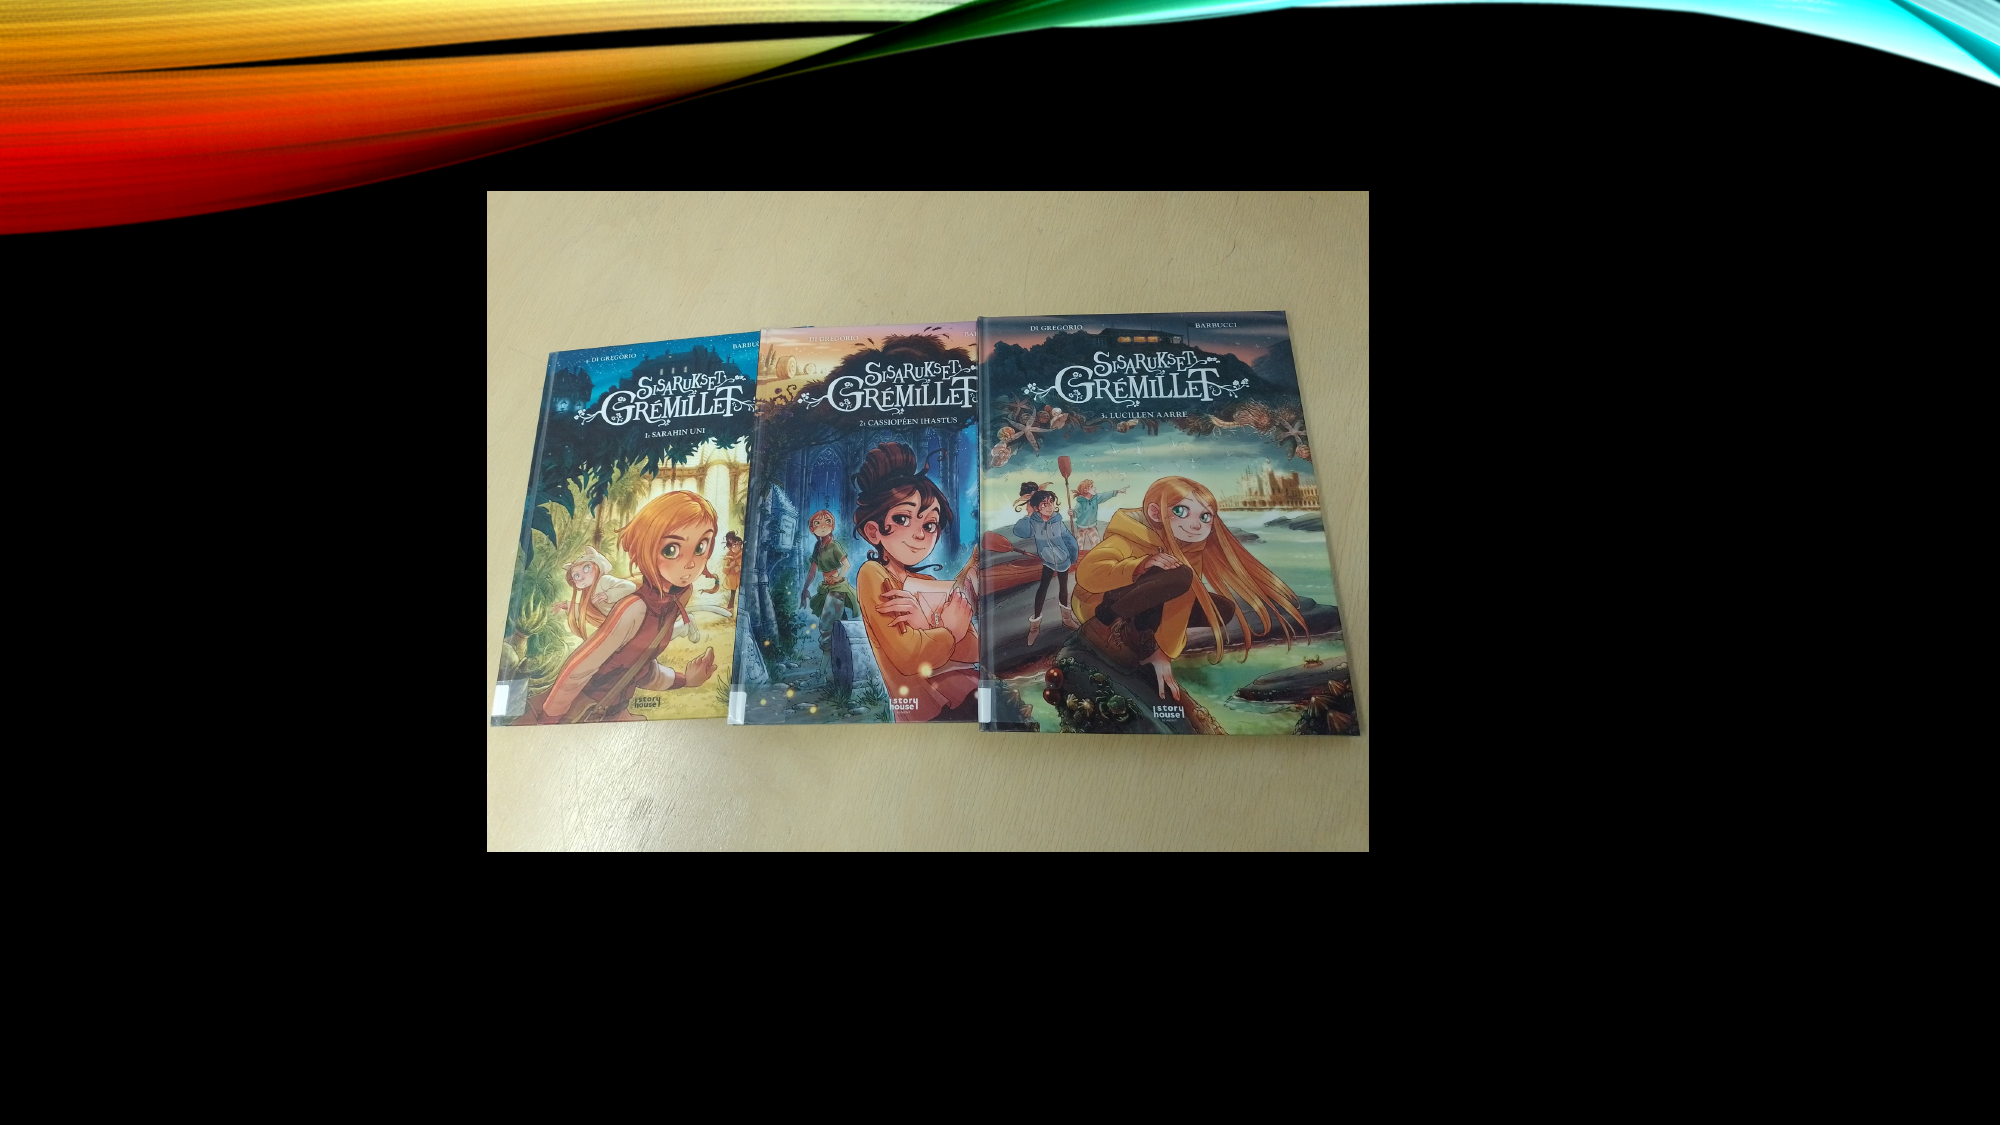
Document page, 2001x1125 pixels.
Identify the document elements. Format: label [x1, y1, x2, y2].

picture [0, 0, 2000, 237]
list [487, 191, 1369, 852]
